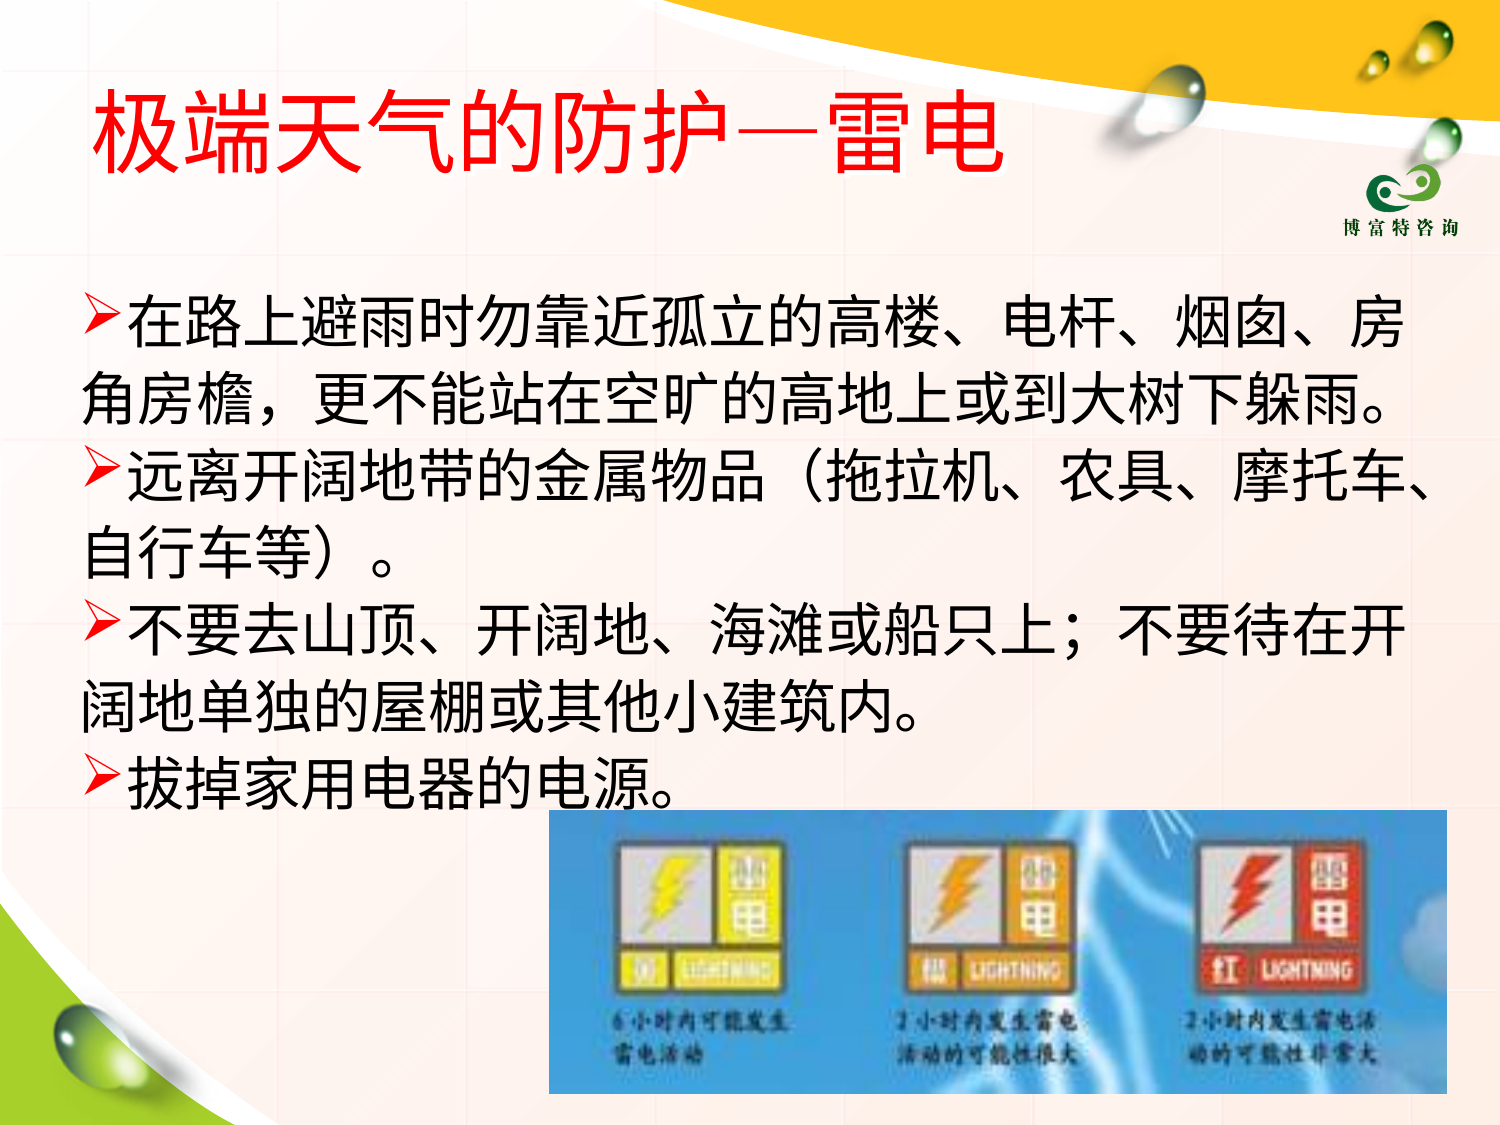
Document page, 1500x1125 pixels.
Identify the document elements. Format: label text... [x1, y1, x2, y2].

picture [549, 810, 1447, 1094]
text_box 在路上避雨时勿靠近孤立的高楼、电杆、烟囱、房角房檐，更不能站在空旷的高地上或到大树下躲雨。 远离开阔地带的金属物品（拖拉机、农具、摩托车、自行车等）。 不要去山顶、开阔地、海滩或船只上；不要待在开阔地单独的屋棚或其他小建筑内。 拔掉家用电器的电源。 [64, 270, 1447, 825]
title 极端天气的防护—雷电 [74, 53, 1426, 206]
picture [1057, 0, 1500, 284]
picture [0, 918, 230, 1125]
